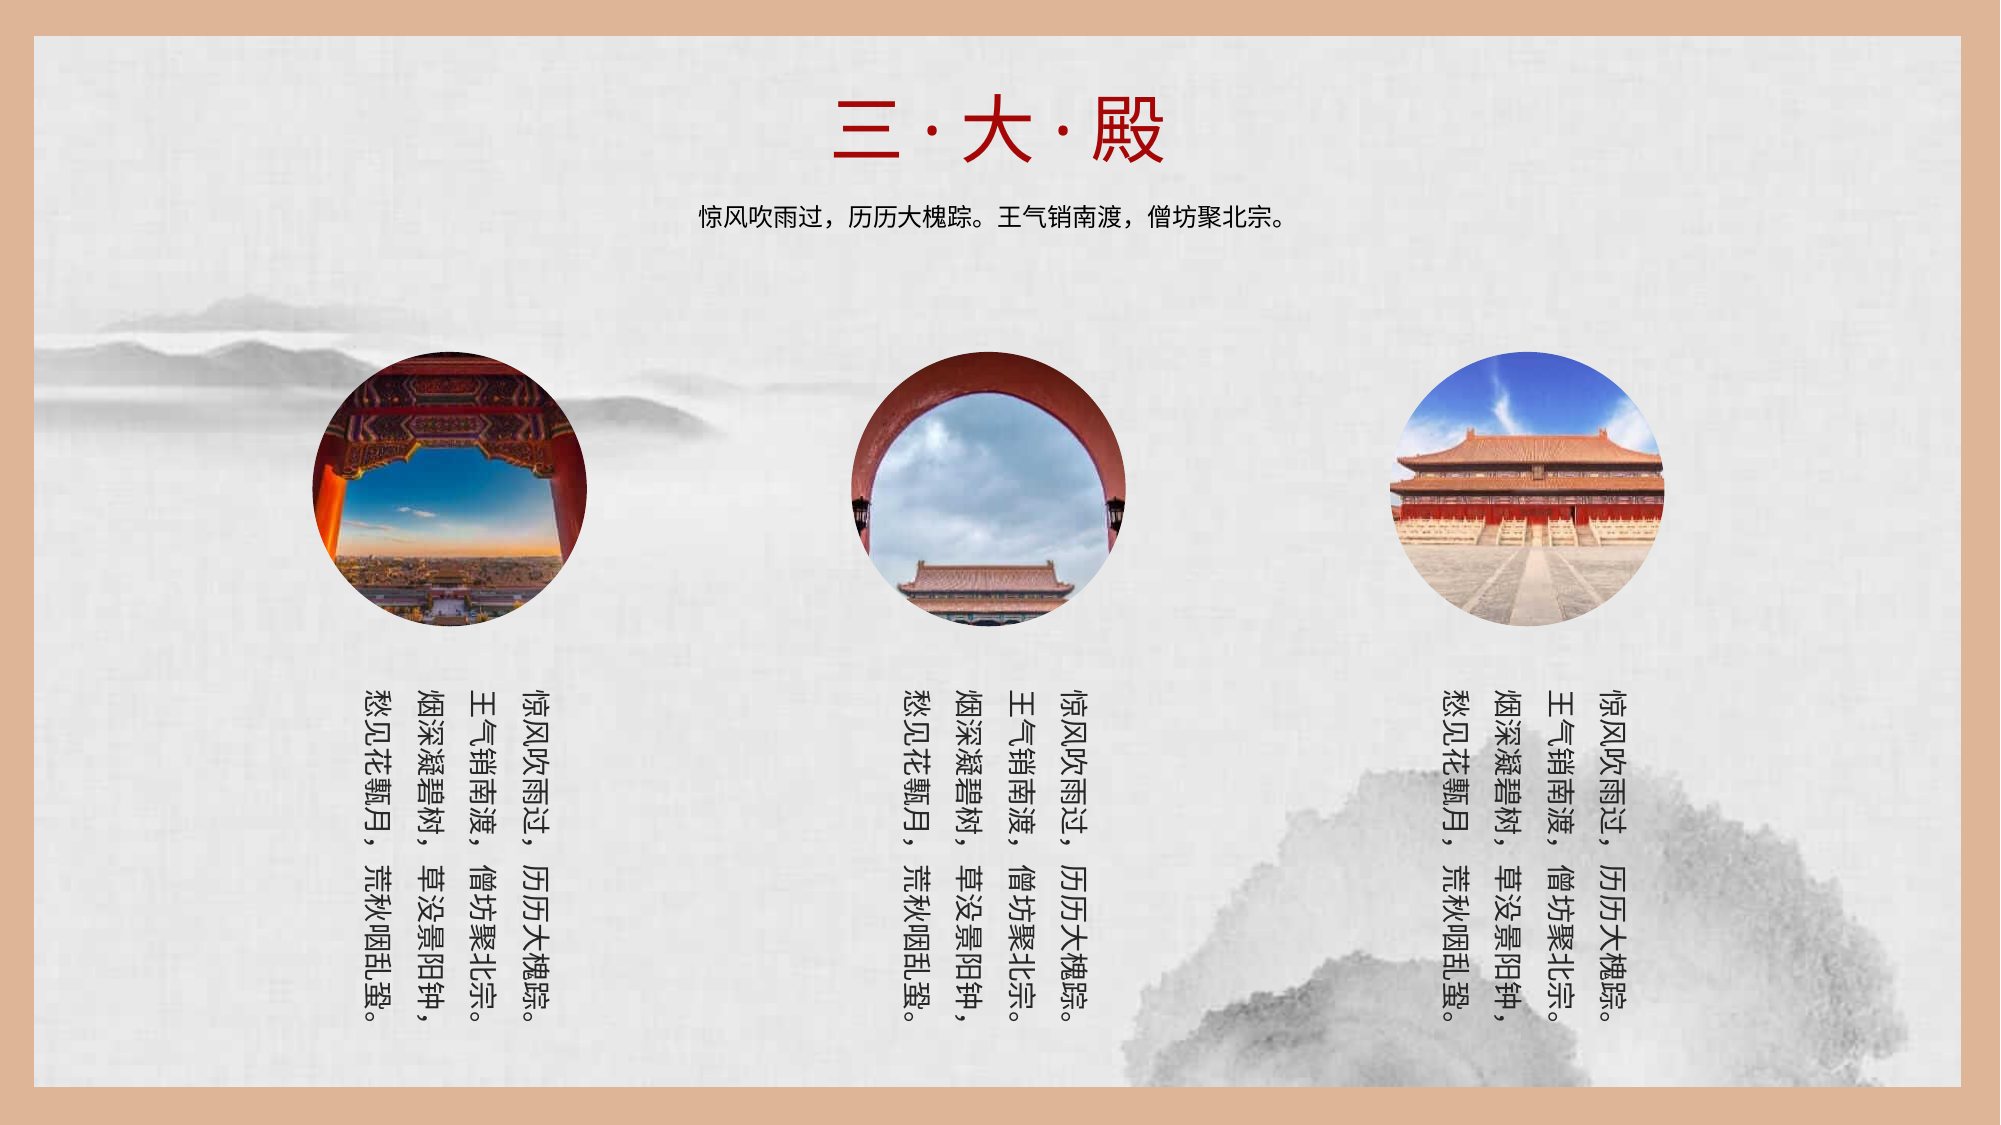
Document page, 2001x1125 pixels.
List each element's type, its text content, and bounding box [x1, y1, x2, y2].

text_box 惊风吹雨过，历历大槐踪。王气销南渡，僧坊聚北宗。烟深凝碧树，草没景阳钟，愁见花甎月，荒秋咽乱蛩。 [877, 674, 1118, 1037]
text_box 惊风吹雨过，历历大槐踪。王气销南渡，僧坊聚北宗。烟深凝碧树，草没景阳钟，愁见花甎月，荒秋咽乱蛩。 [339, 674, 580, 1037]
text_box 三·大·殿 [581, 75, 1415, 178]
text_box 惊风吹雨过，历历大槐踪。王气销南渡，僧坊聚北宗。 [502, 178, 1494, 239]
picture [34, 36, 1961, 1087]
text_box 惊风吹雨过，历历大槐踪。王气销南渡，僧坊聚北宗。烟深凝碧树，草没景阳钟，愁见花甎月，荒秋咽乱蛩。 [1416, 674, 1657, 1037]
